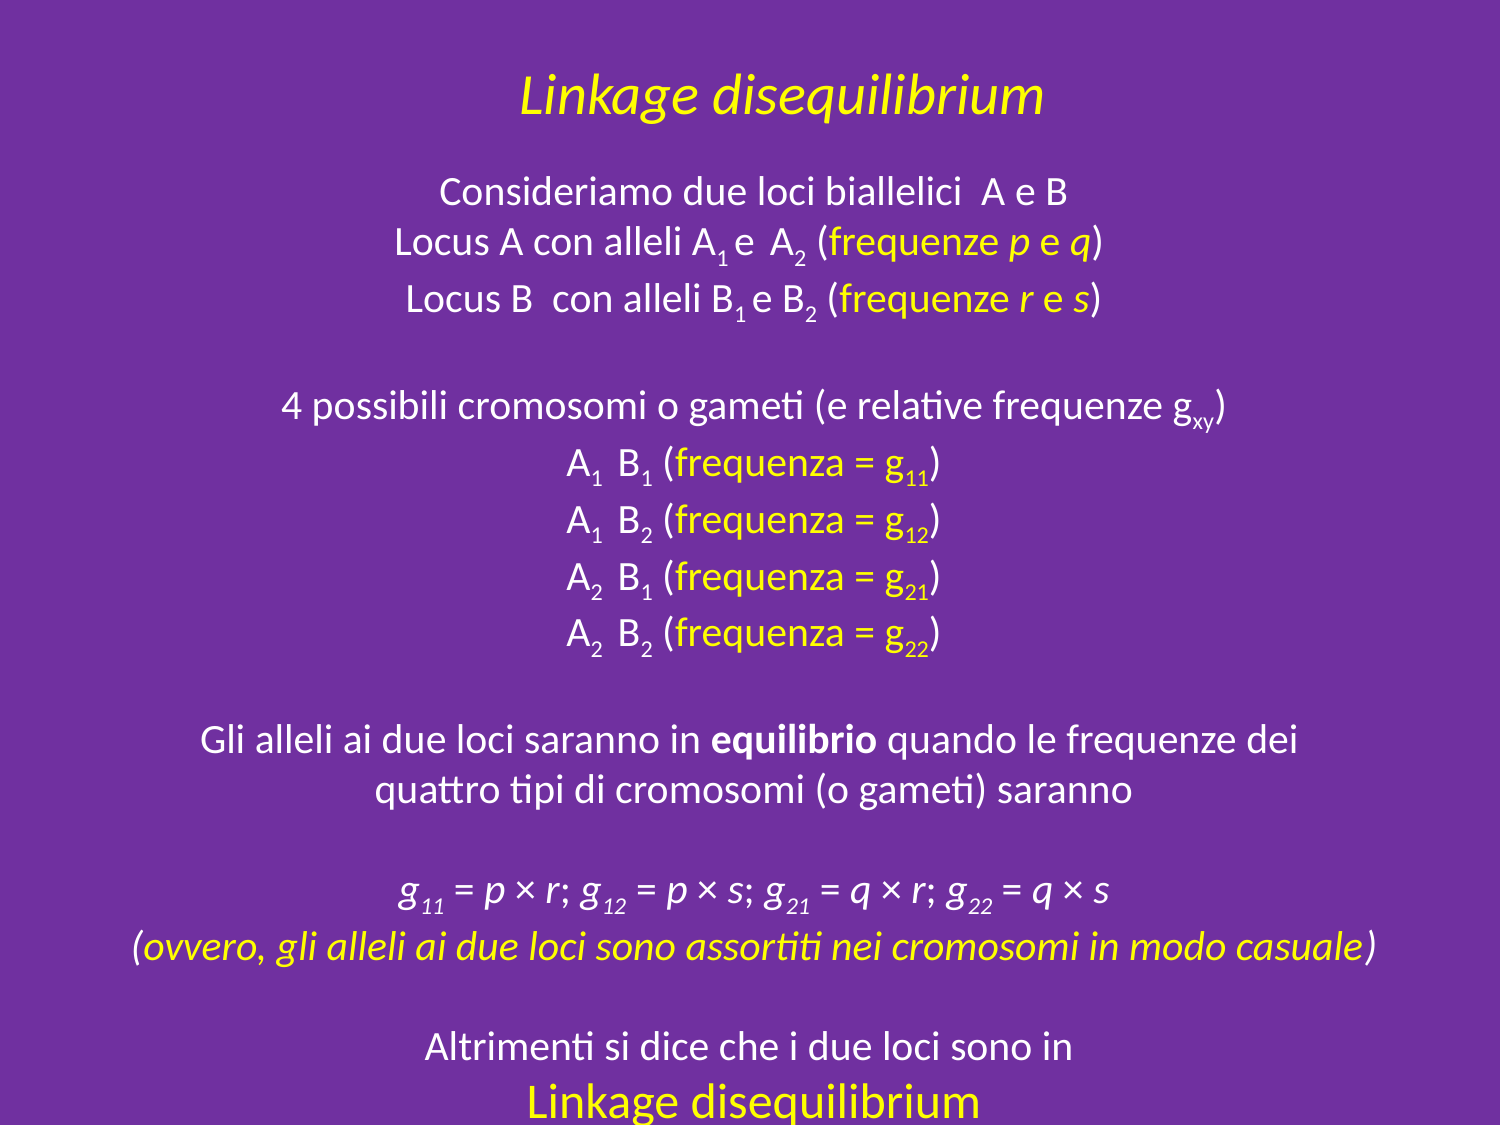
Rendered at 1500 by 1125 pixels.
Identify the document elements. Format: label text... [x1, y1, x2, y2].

text_box Linkage disequilibrium [504, 48, 1061, 134]
text_box Consideriamo due loci biallelici A e B Locus A con alleli A1 e A2 (frequenze p e q) Locus B con alleli B1 e B2 (frequenze r e s) 4 possibili cromosomi o gameti (e relative frequenze gxy) A1 B1 (frequenza = g11) A1 B2 (frequenza = g12) A2 B1 (frequenza = g21) A2 B2 (frequenza = g22) Gli alleli ai due loci saranno in equilibrio quando le frequenze dei quattro tipi di cromosomi (o gameti) saranno g11 = p × r; g12 = p × s; g21 = q × r; g22 = q × s (ovvero, gli alleli ai due loci sono assortiti nei cromosomi in modo casuale) Altrimenti si dice che i due loci sono in Linkage disequilibrium (ovvero gli alleli ai due loci non sono assortiti in modo casuale nei cromosomi) [80, 156, 1428, 1125]
